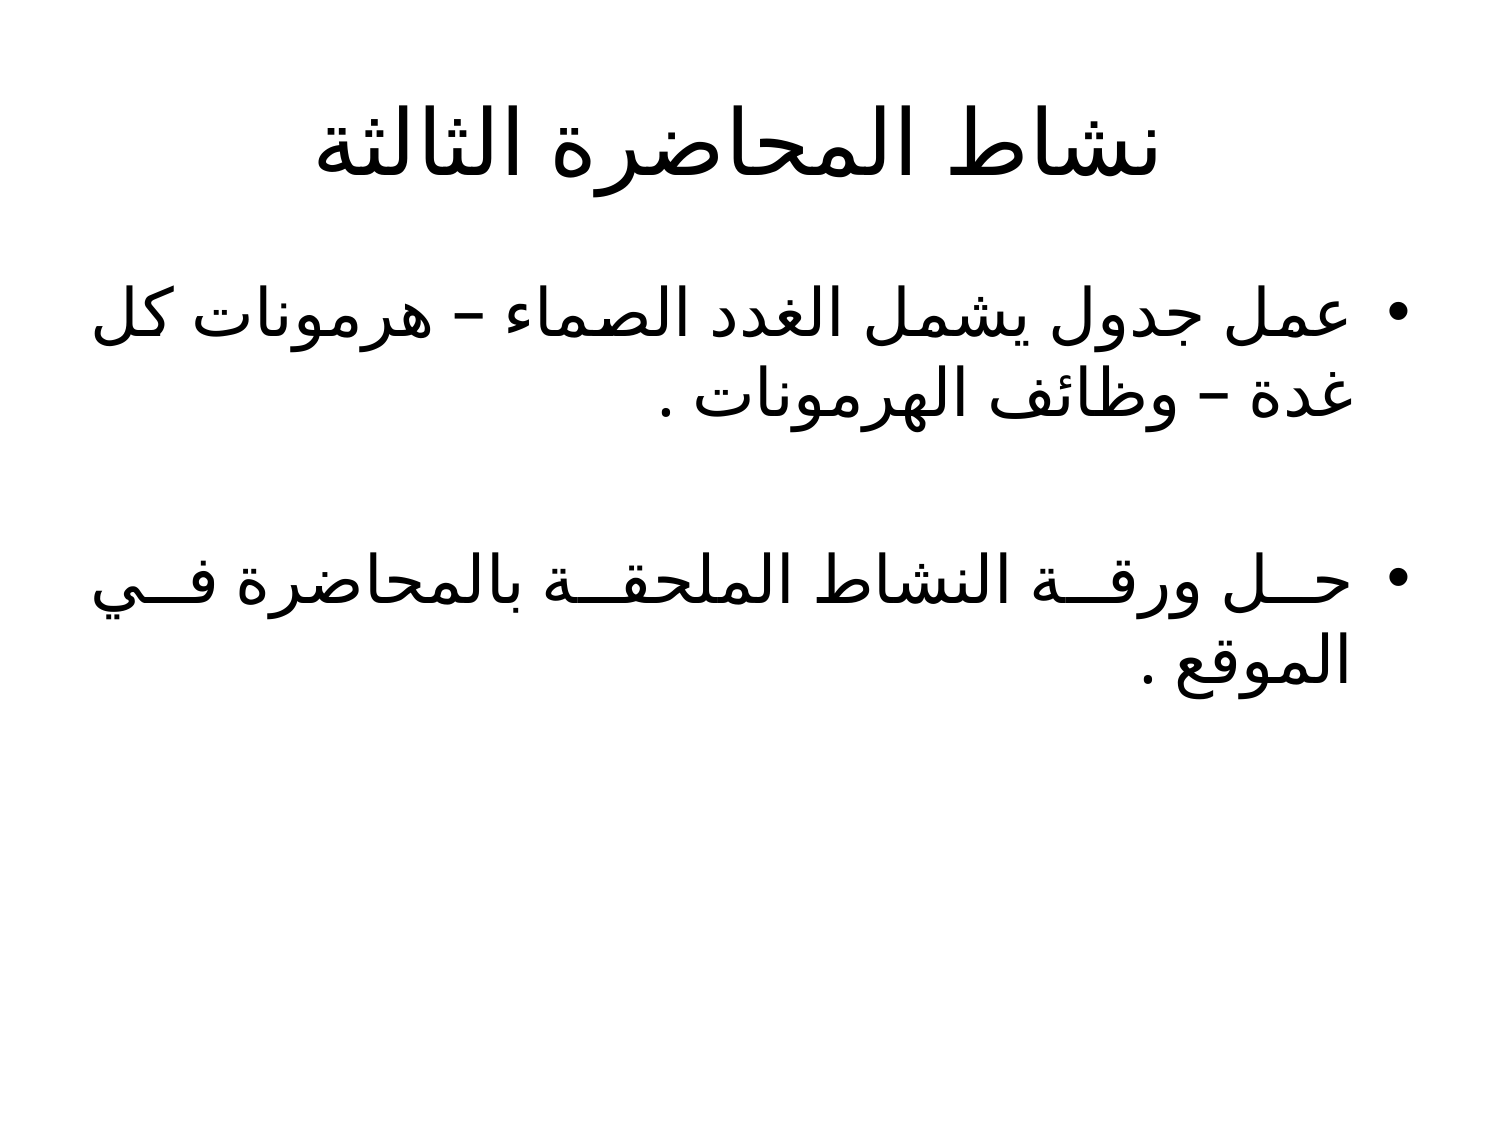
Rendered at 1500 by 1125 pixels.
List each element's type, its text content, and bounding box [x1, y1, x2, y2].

list عمل جدول يشمل الغدد الصماء – هرمونات كل غدة – وظائف الهرمونات . حل ورقة النشاط الملحقة بالمحاضرة في الموقع . [75, 262, 1425, 1005]
title نشاط المحاضرة الثالثة [75, 45, 1425, 233]
